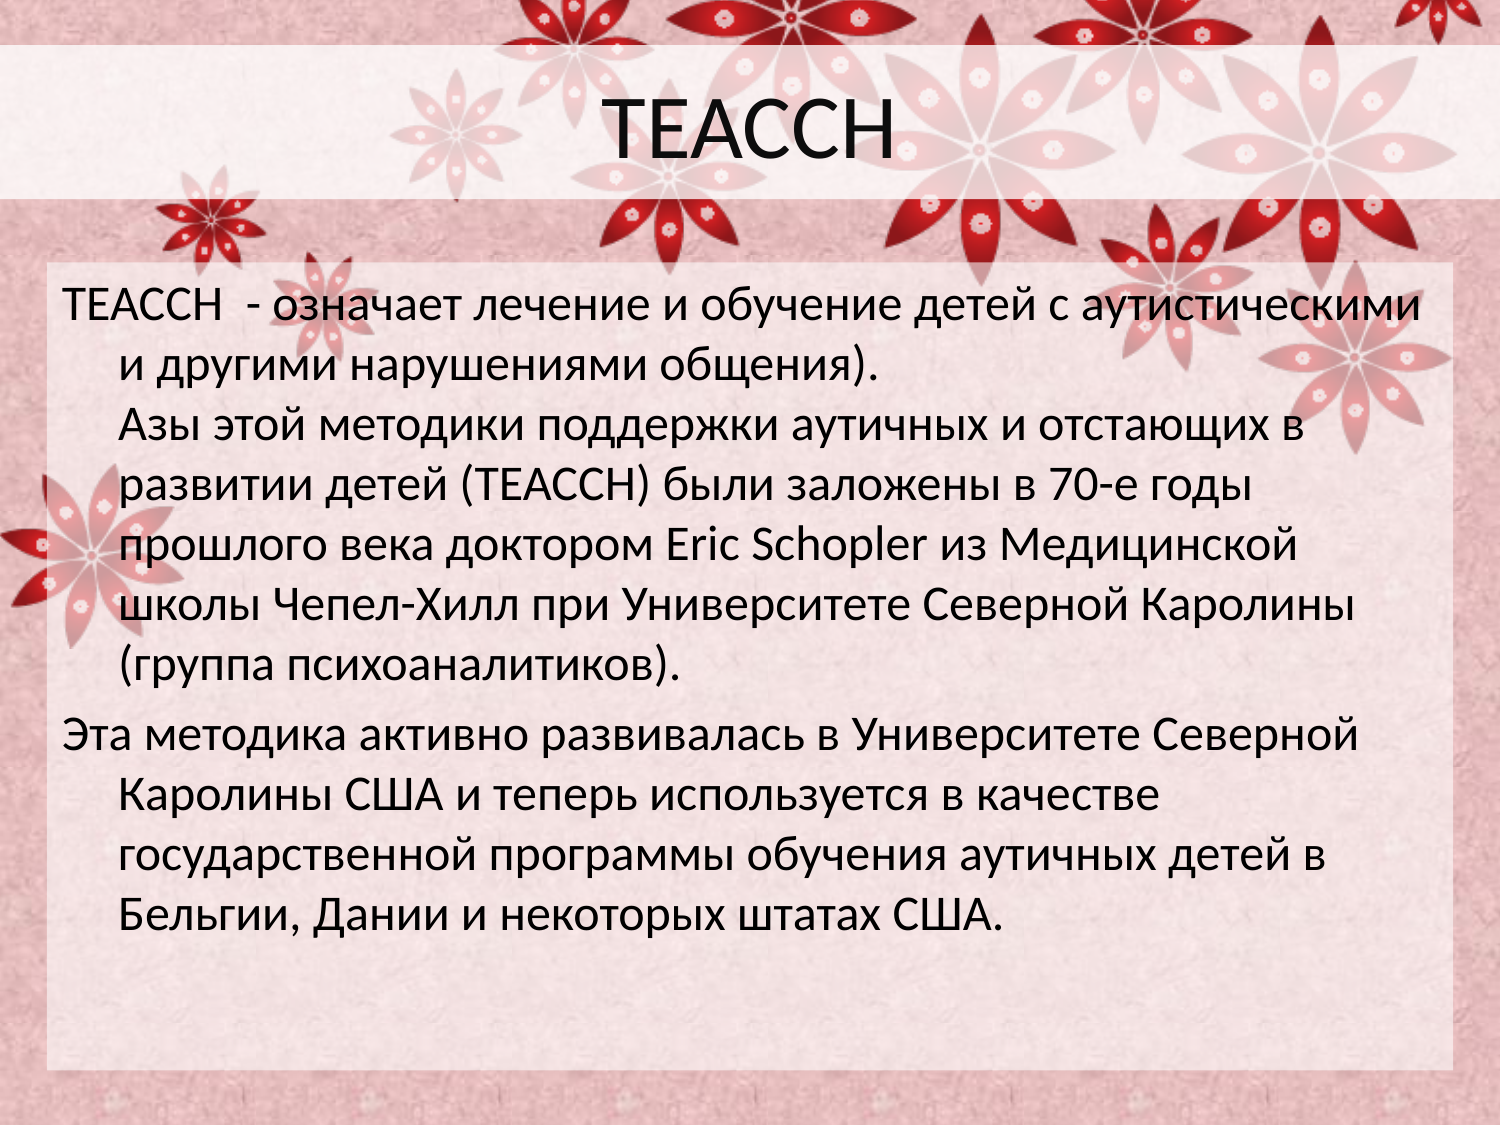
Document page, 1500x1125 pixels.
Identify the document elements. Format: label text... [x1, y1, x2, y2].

picture [0, 0, 1500, 45]
picture [0, 200, 1500, 1125]
list TEACCH - означает лечение и обучение детей с аутистическими и другими нарушениями общения). Азы этой методики поддержки аутичных и отстающих в развитии детей (TEACCH) были заложены в 70-е годы прошлого века доктором Eric Schopler из Медицинской школы Чепел-Хилл при Университете Северной Каролины (группа психоаналитиков). Эта методика активно развивалась в Университете Северной Каролины США и теперь используется в качестве государственной программы обучения аутичных детей в Бельгии, Дании и некоторых штатах США. [46, 262, 1454, 1071]
title TEACCH [0, 45, 1500, 200]
